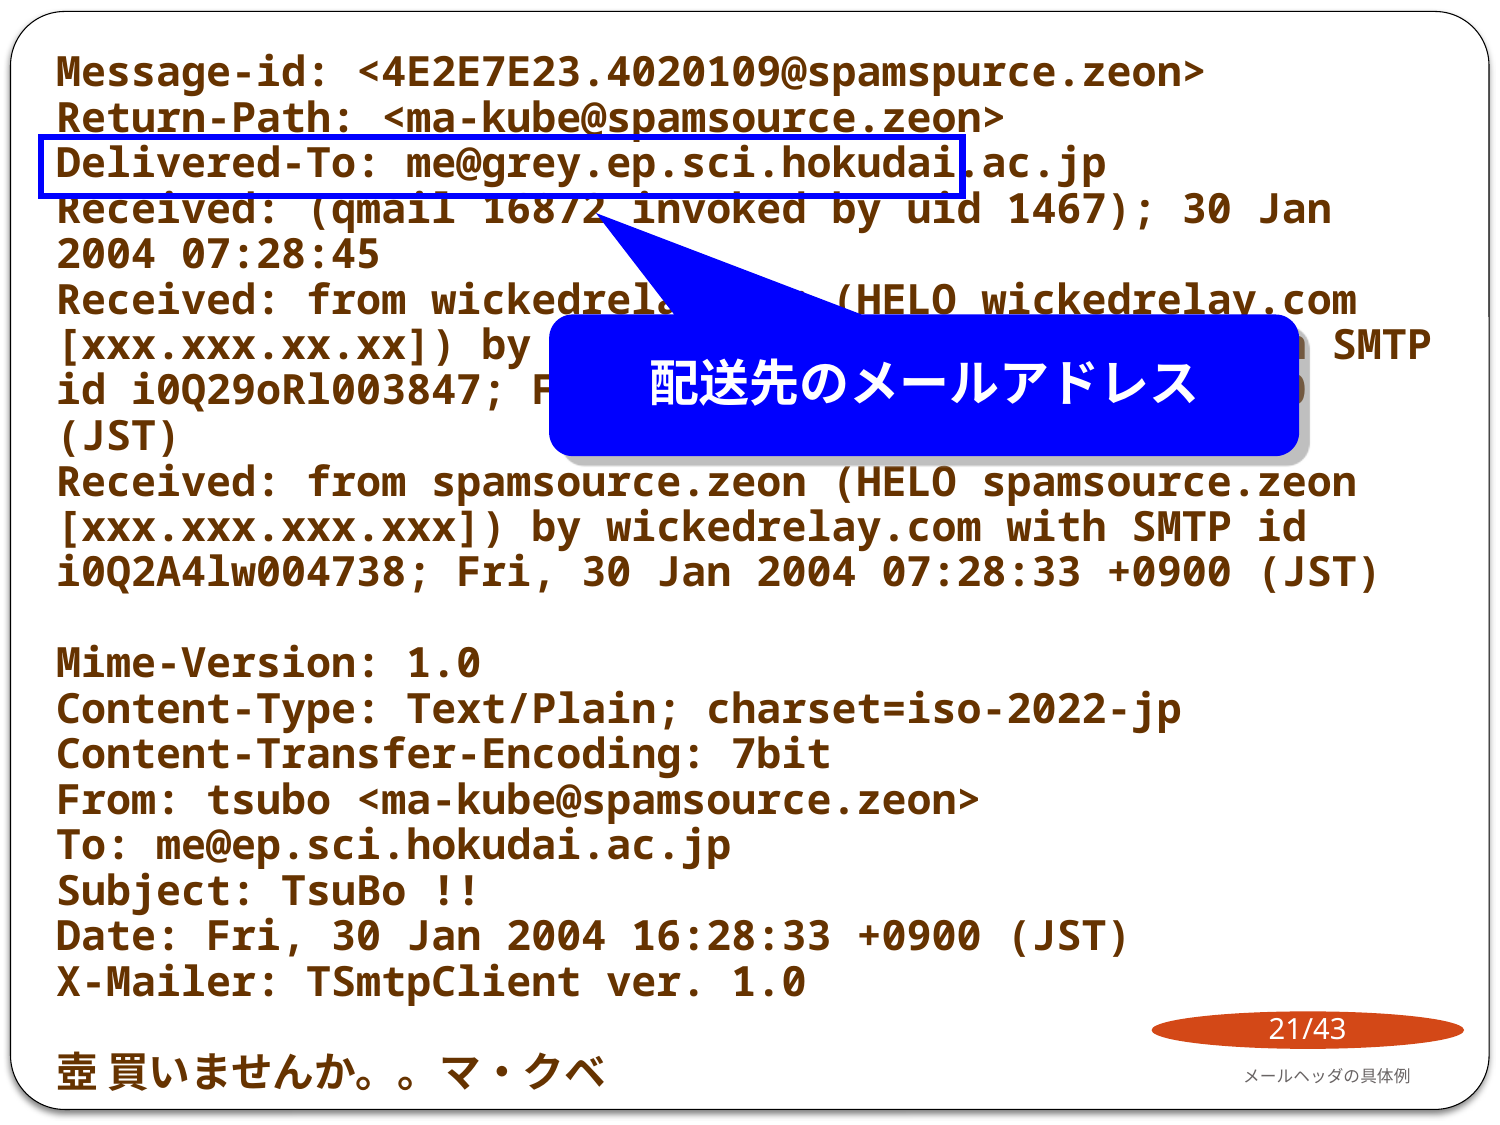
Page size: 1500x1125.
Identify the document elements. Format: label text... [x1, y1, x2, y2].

text_box Message-id: <4E2E7E23.4020109@spamspurce.zeon> Return-Path: <ma-kube@spamsource.zeon> Delivered-To: me@grey.ep.sci.hokudai.ac.jp Received: (qmail 16872 invoked by uid 1467); 30 Jan 2004 07:28:45 Received: from wickedrelay.com (HELO wickedrelay.com [xxx.xxx.xx.xx]) by grey.ep.sci.hokudai.ac.jp with SMTP id i0Q29oRl003847; Fri, 30 Jan 2004 07:28:42 +0900 (JST) Received: from spamsource.zeon (HELO spamsource.zeon [xxx.xxx.xxx.xxx]) by wickedrelay.com with SMTP id i0Q2A4lw004738; Fri, 30 Jan 2004 07:28:33 +0900 (JST) Mime-Version: 1.0 Content-Type: Text/Plain; charset=iso-2022-jp Content-Transfer-Encoding: 7bit From: tsubo <ma-kube@spamsource.zeon> To: me@ep.sci.hokudai.ac.jp Subject: TsuBo !! Date: Fri, 30 Jan 2004 16:28:33 +0900 (JST) X-Mailer: TSmtpClient ver. 1.0 壺 買いませんか。。マ・クベ [41, 42, 1459, 1104]
text_box [41, 137, 963, 197]
title メールヘッダの具体例 [1228, 928, 1500, 1094]
text_box 配送先のメールアドレス [549, 213, 1300, 457]
slide_number 20/43 [1151, 1011, 1465, 1049]
